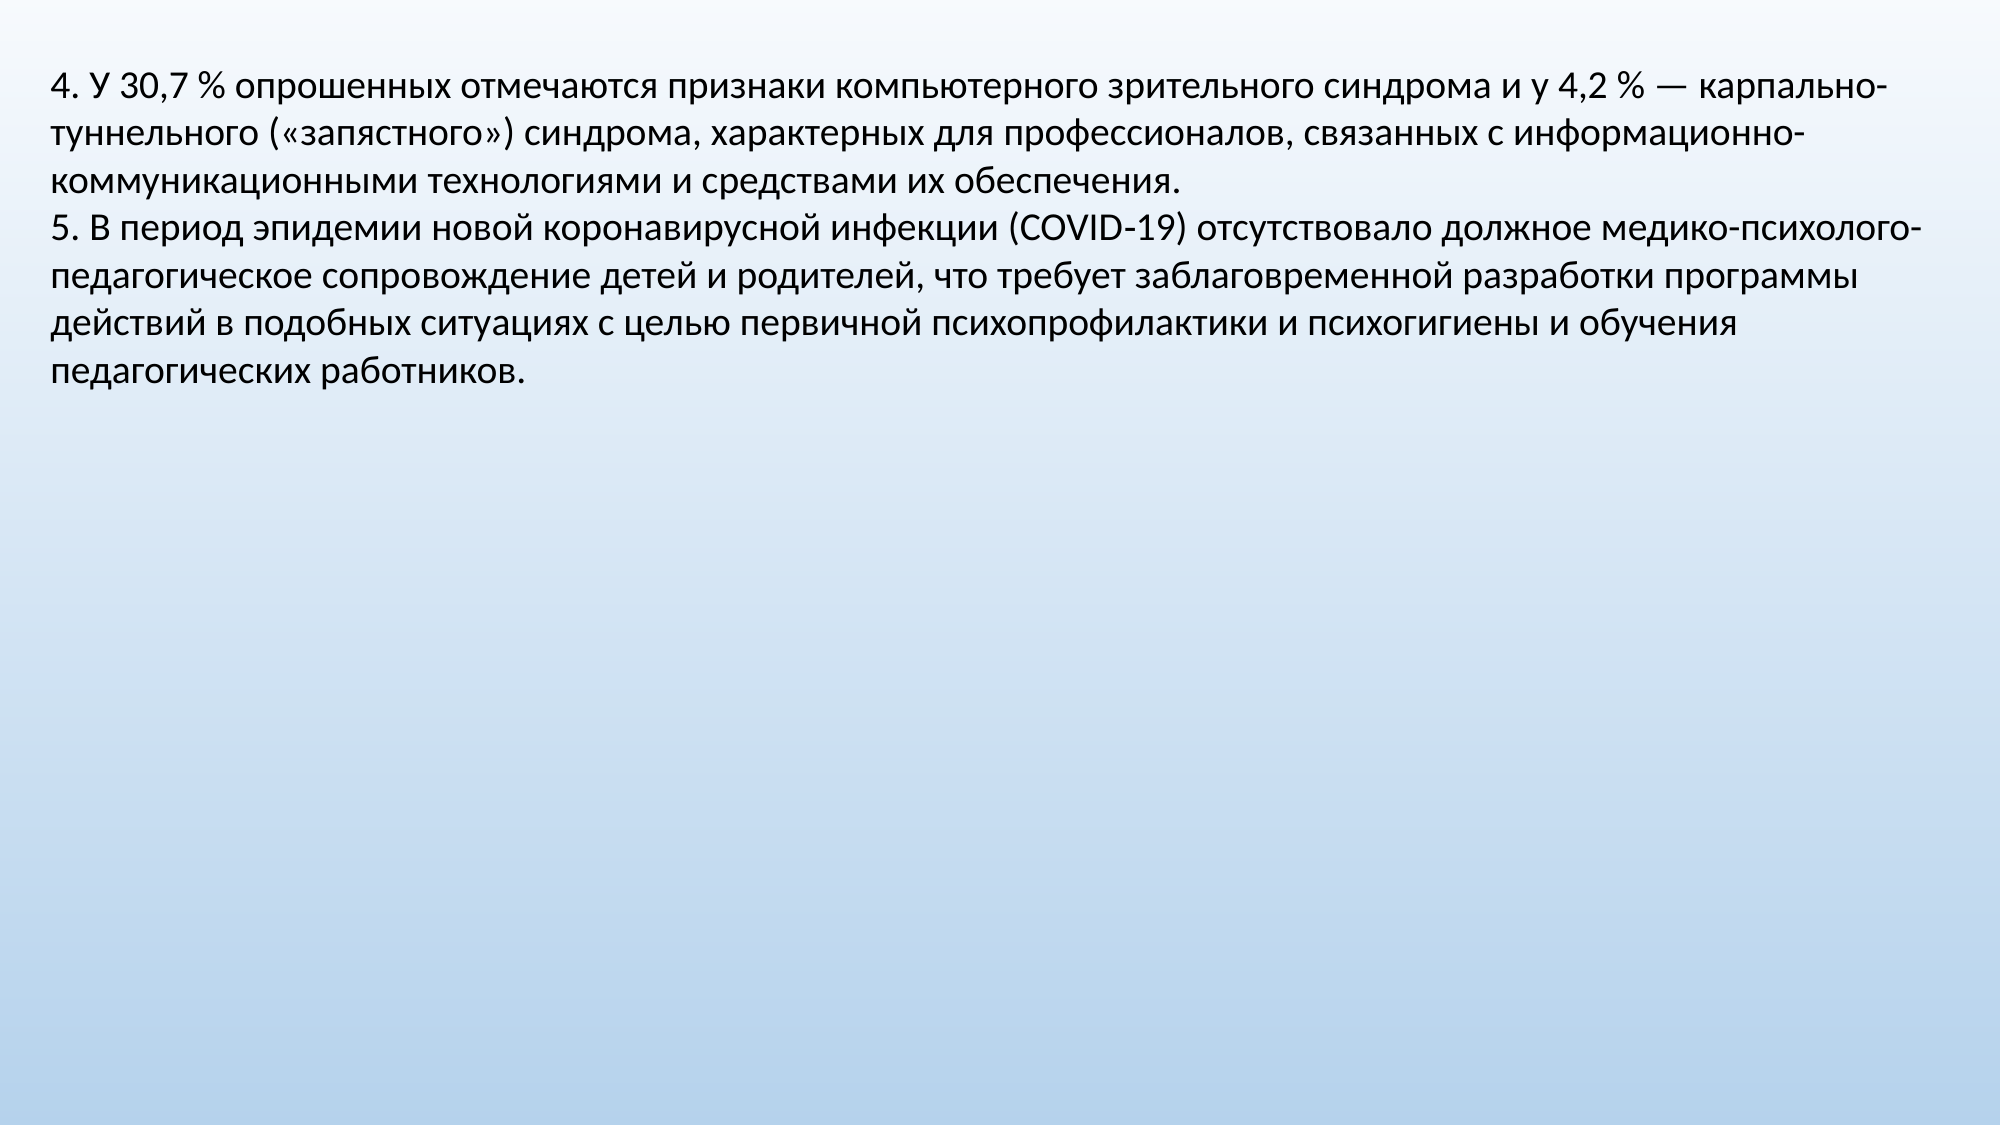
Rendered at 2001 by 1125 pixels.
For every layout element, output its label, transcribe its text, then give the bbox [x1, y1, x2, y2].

text_box 4. У 30,7 % опрошенных отмечаются признаки компьютерного зрительного синдрома и у 4,2 % — карпально-туннельного («запястного») синдрома, характерных для профессионалов, связанных с информационно-коммуникационными технологиями и средствами их обеспечения. 5. В период эпидемии новой коронавирусной инфекции (COVID‑19) отсутствовало должное медико-психолого-педагогическое сопровождение детей и родителей, что требует заблаговременной разработки программы действий в подобных ситуациях с целью первичной психопрофилактики и психогигиены и обучения педагогических работников. [35, 51, 1946, 399]
